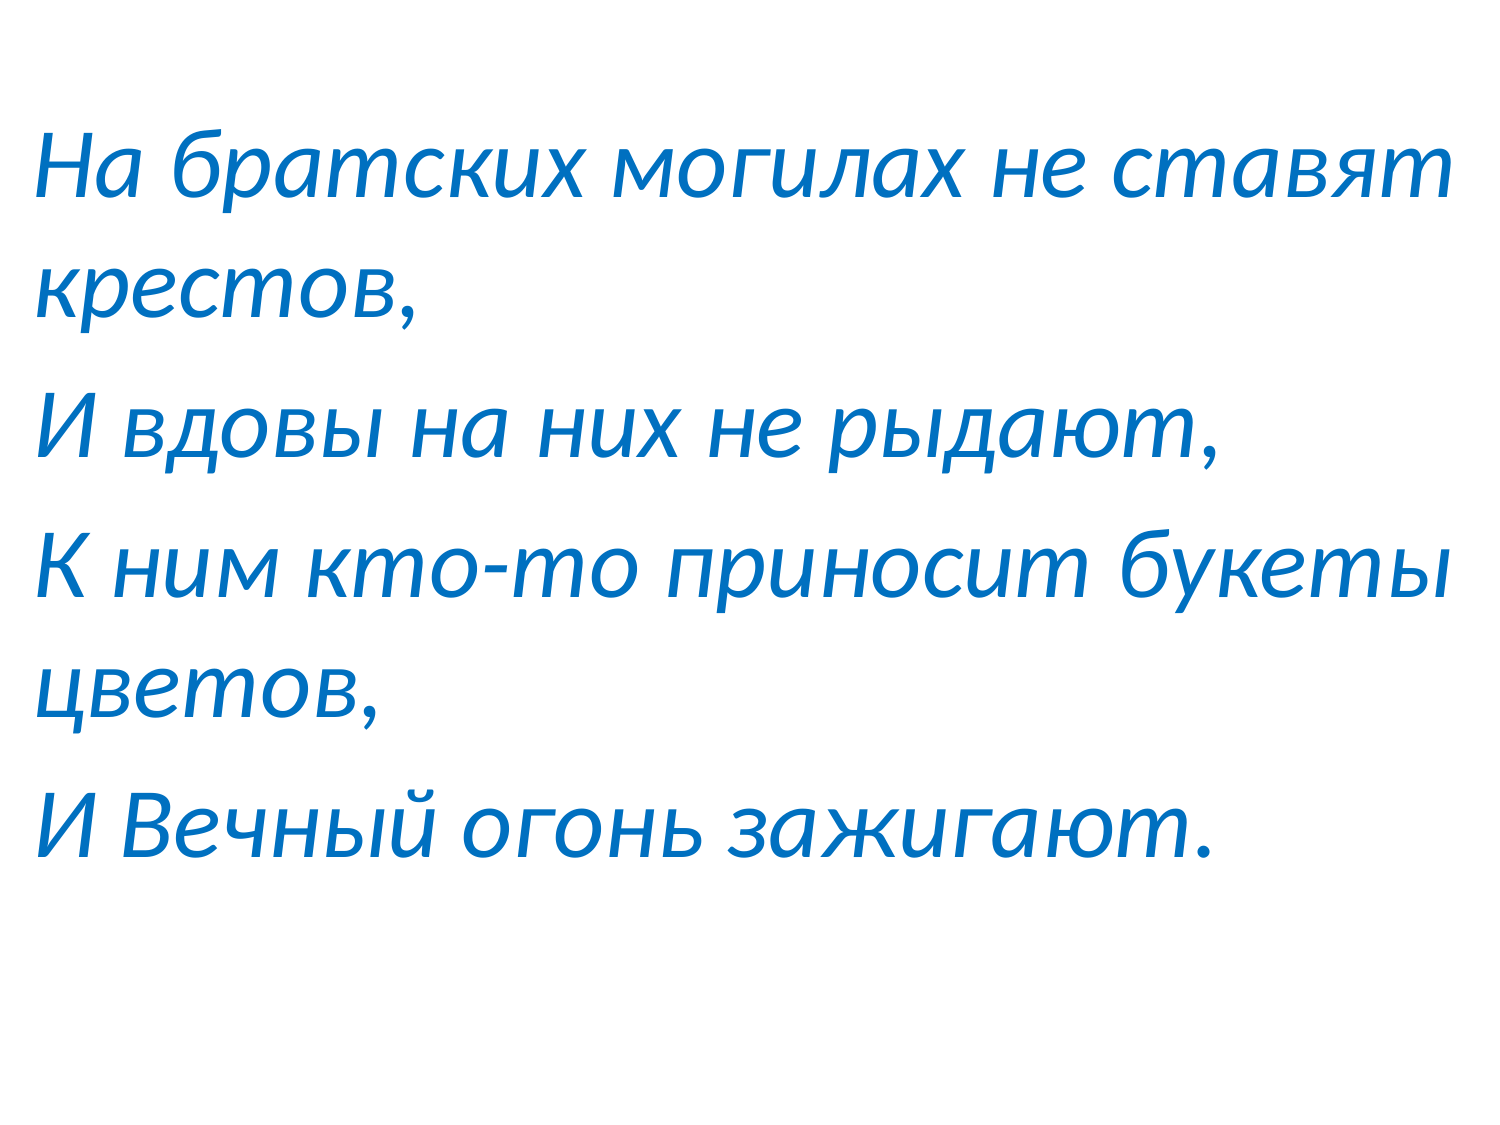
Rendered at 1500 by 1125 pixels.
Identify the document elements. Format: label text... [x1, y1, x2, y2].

list На братских могилах не ставят крестов, И вдовы на них не рыдают, К ним кто-то приносит букеты цветов, И Вечный огонь зажигают. [17, 90, 1500, 1083]
